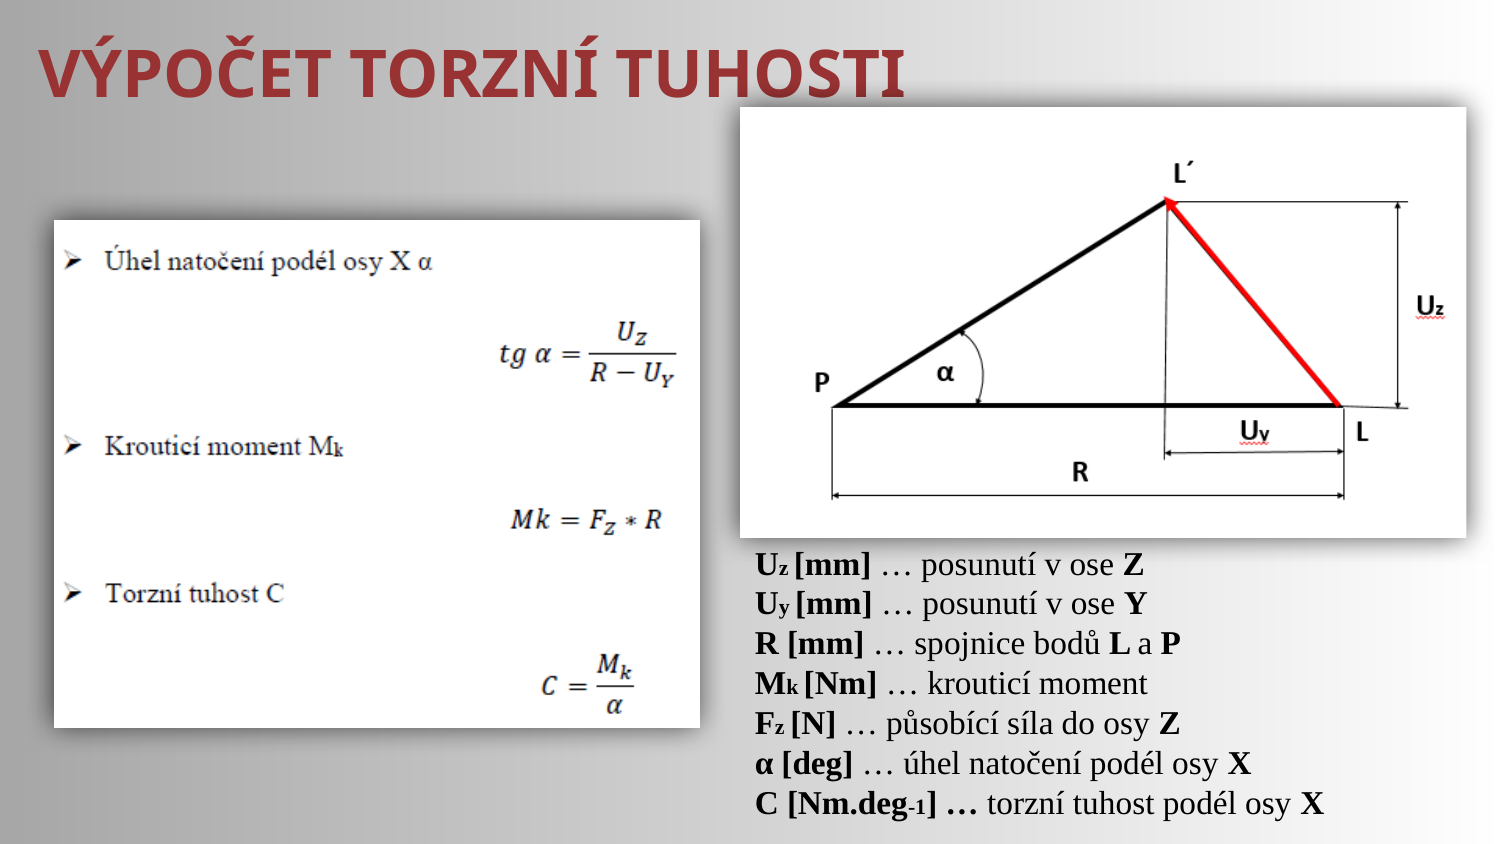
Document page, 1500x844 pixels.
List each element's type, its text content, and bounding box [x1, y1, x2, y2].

picture [53, 220, 700, 728]
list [739, 107, 1467, 538]
text_box Uz [mm] … posunutí v ose Z Uy [mm] … posunutí v ose Y R [mm] … spojnice bodů L a P Mk [Nm] … krouticí moment Fz [N] … působící síla do osy Z α [deg] … úhel natočení podél osy X C [Nm.deg-1] … torzní tuhost podél osy X [740, 534, 1500, 829]
title Výpočet torzní tuhosti [23, 23, 1264, 119]
